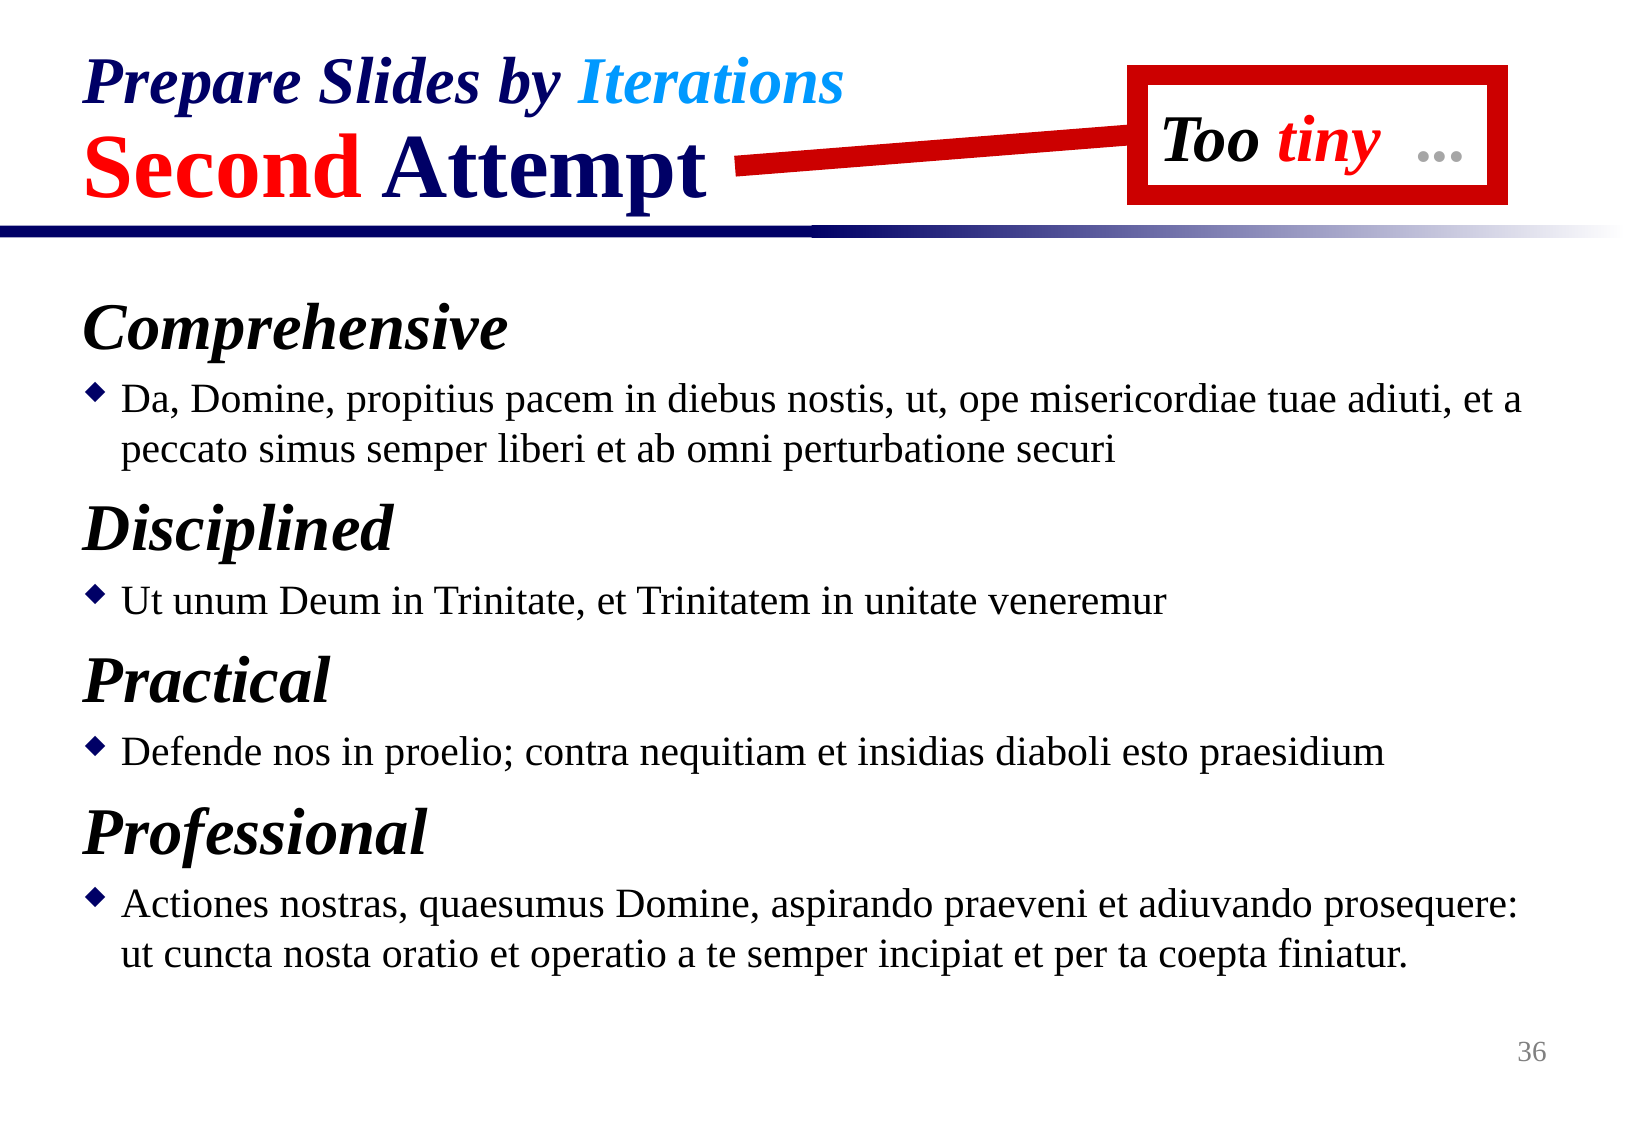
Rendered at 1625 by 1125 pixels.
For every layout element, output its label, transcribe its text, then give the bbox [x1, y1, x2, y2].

list Comprehensive Da, Domine, propitius pacem in diebus nostis, ut, ope misericordiae tuae adiuti, et a peccato simus semper liberi et ab omni perturbatione securi Disciplined Ut unum Deum in Trinitate, et Trinitatem in unitate veneremur Practical Defende nos in proelio; contra nequitiam et insidias diaboli esto praesidium Professional Actiones nostras, quaesumus Domine, aspirando praeveni et adiuvando prosequere: ut cuncta nosta oratio et operatio a te semper incipiat et per ta coepta finiatur. [67, 274, 1563, 1056]
text_box [735, 74, 1498, 195]
title Prepare Slides by Iterations Second Attempt [67, 43, 1563, 226]
text_box Too tiny ... [1144, 87, 1550, 183]
slide_number 36 [1223, 1056, 1563, 1088]
